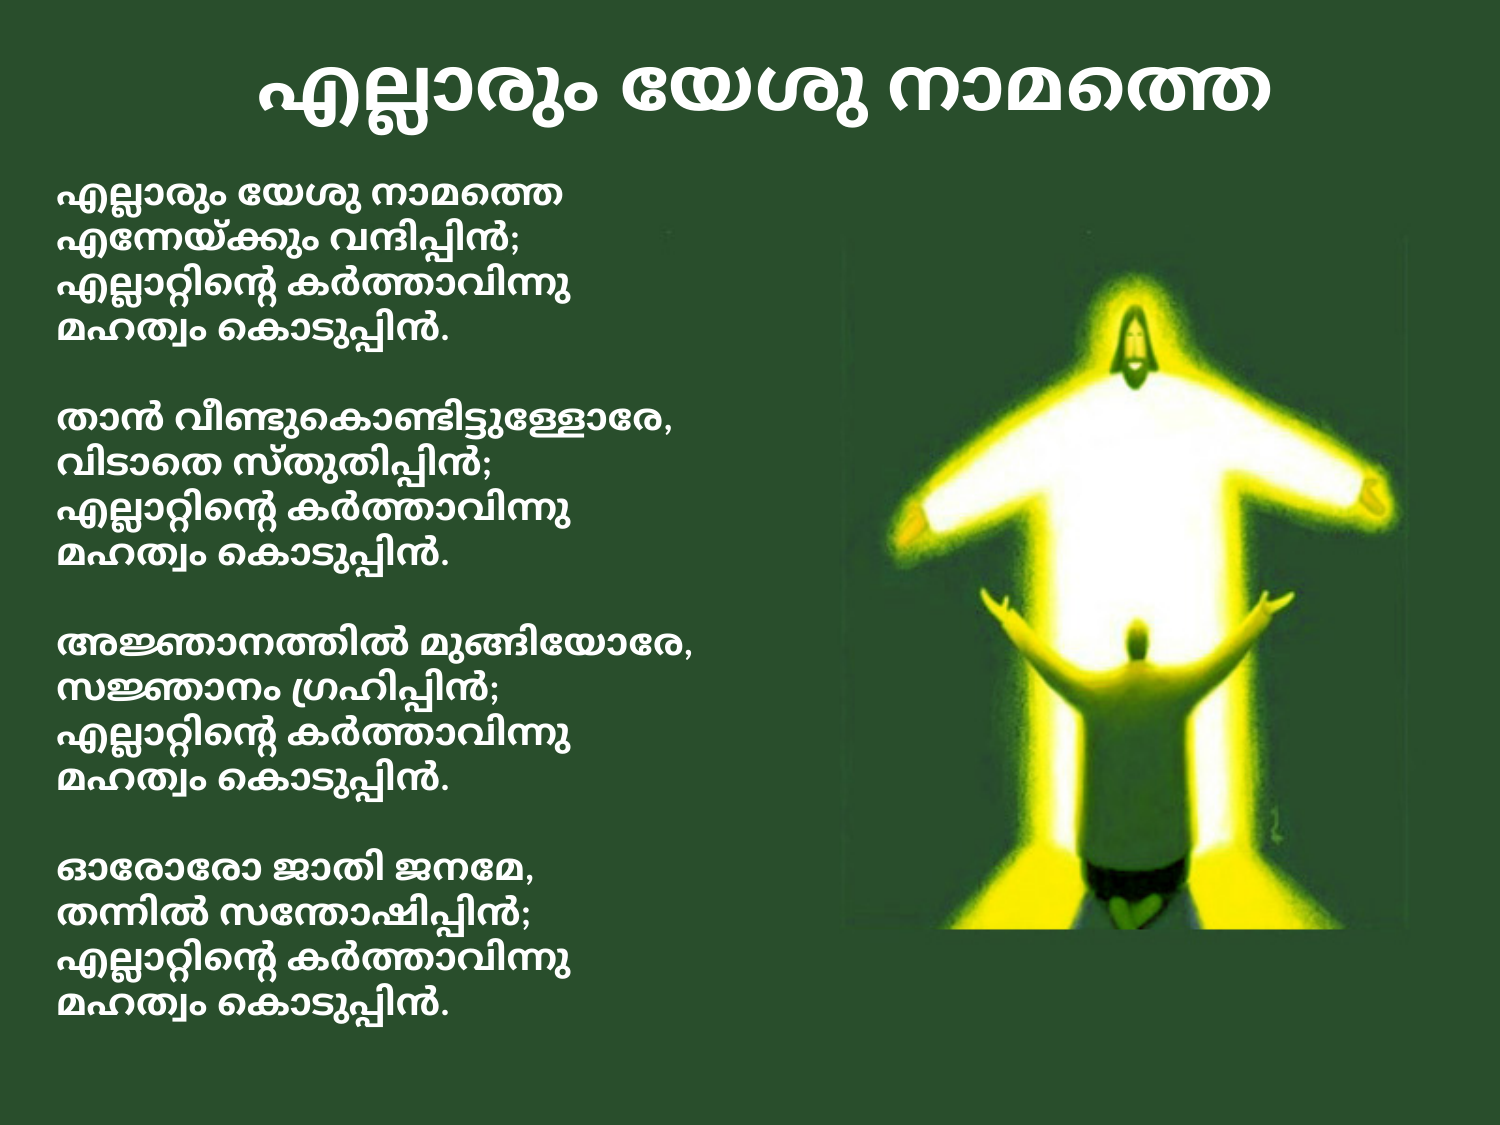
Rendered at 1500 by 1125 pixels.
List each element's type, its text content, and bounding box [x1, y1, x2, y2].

picture [0, 0, 1500, 1125]
subtitle എല്ലാരും യേശു നാമത്തെ എന്നേയ്ക്കും വന്ദിപ്പിന്‍; എല്ലാറ്റിന്‍റെ കര്‍ത്താവിന്നു മഹത്വം കൊടുപ്പിന്‍. താന്‍ വീണ്ടുകൊണ്ടിട്ടുള്ളോരേ, വിടാതെ സ്തുതിപ്പിന്‍; എല്ലാറ്റിന്‍റെ കര്‍ത്താവിന്നു മഹത്വം കൊടുപ്പിന്‍. അജ്ഞാനത്തില്‍ മുങ്ങിയോരേ, സജ്ഞാനം ഗ്രഹിപ്പിന്‍; എല്ലാറ്റിന്‍റെ കര്‍ത്താവിന്നു മഹത്വം കൊടുപ്പിന്‍. ഓരോരോ ജാതി ജനമേ, തന്നില്‍ സന്തോഷിപ്പിന്‍; എല്ലാറ്റിന്‍റെ കര്‍ത്താവിന്നു മഹത്വം കൊടുപ്പിന്‍. [41, 160, 833, 1047]
title എല്ലാരും യേശു നാമത്തെ [147, 42, 1365, 119]
